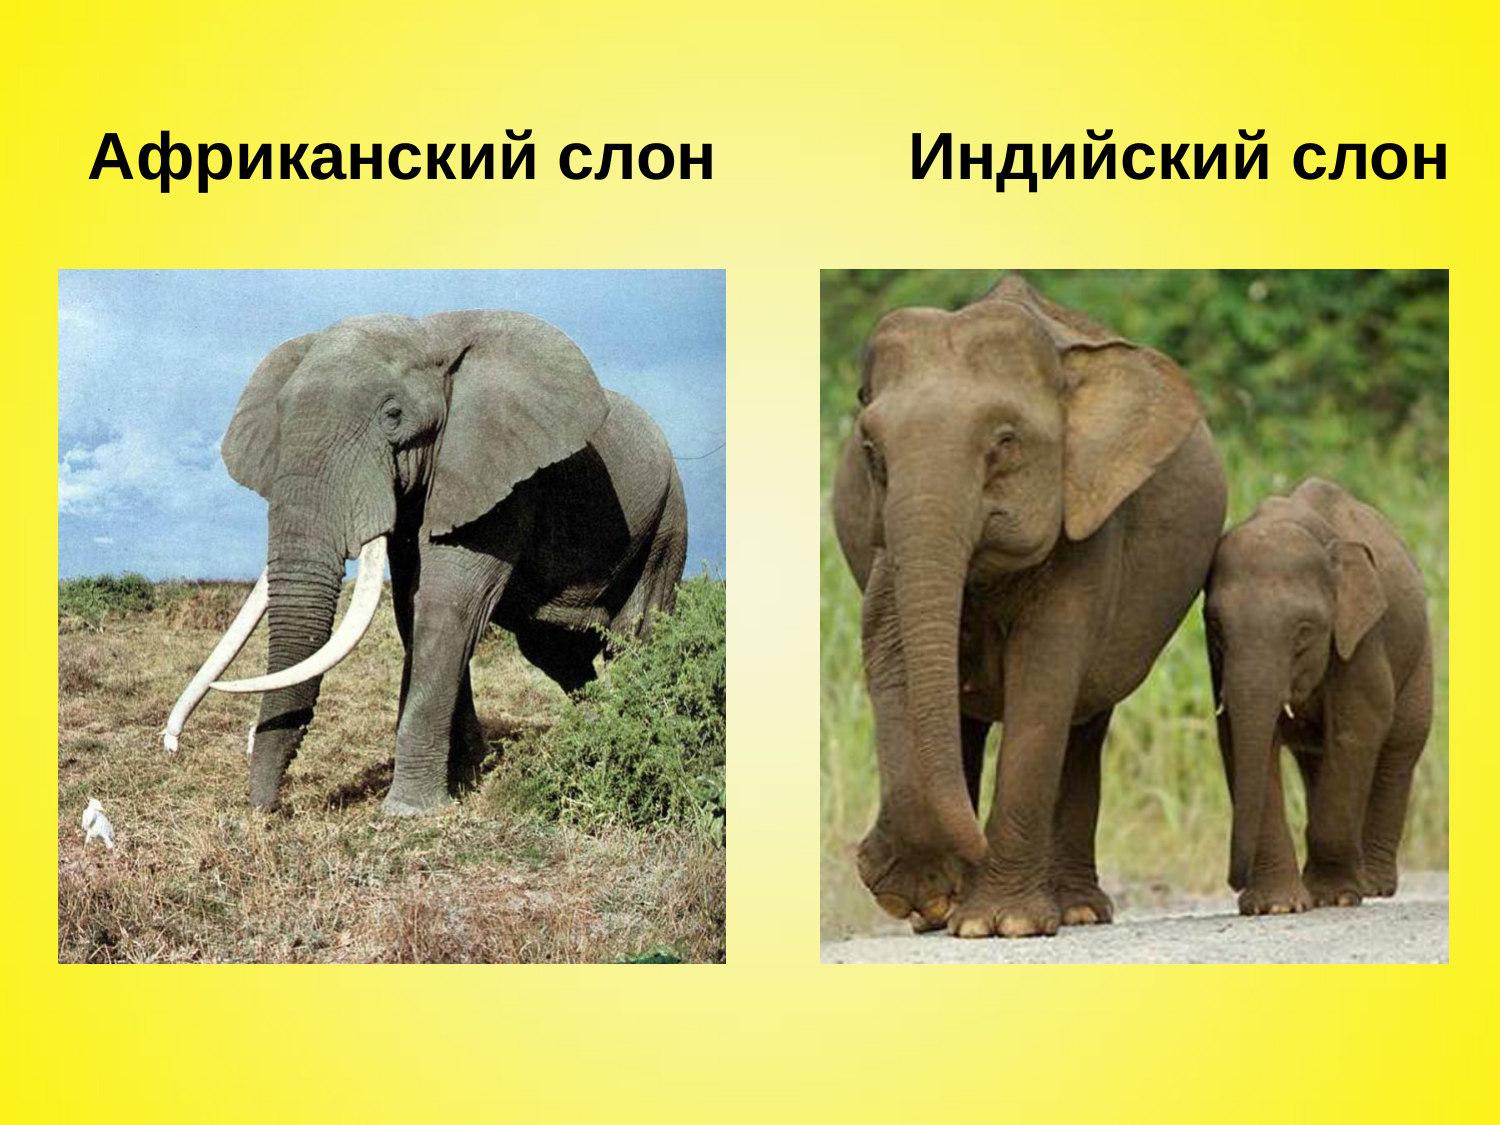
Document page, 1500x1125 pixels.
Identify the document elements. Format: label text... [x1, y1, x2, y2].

text_box Индийский слон [893, 105, 1467, 201]
text_box Африканский слон [73, 105, 733, 201]
picture [0, 0, 1500, 1125]
